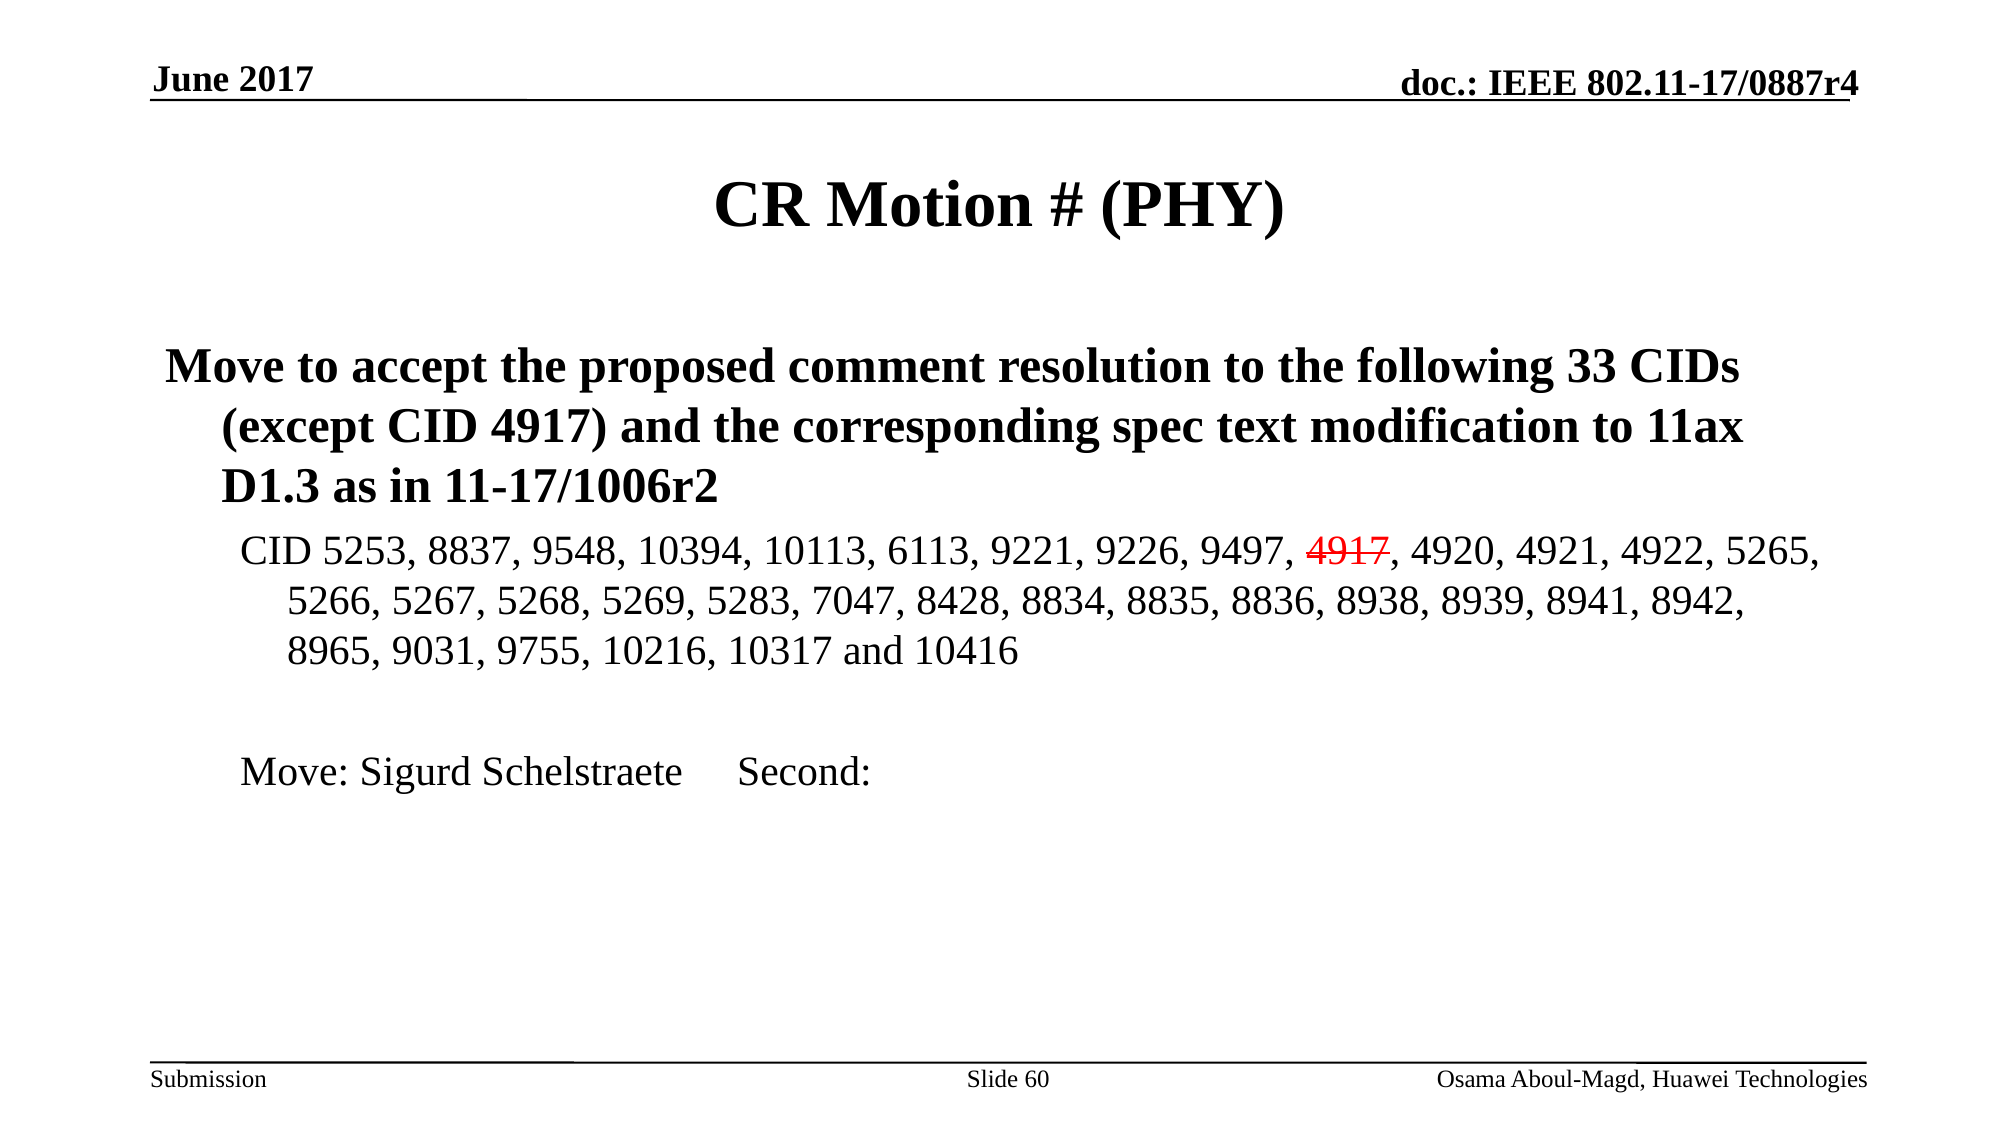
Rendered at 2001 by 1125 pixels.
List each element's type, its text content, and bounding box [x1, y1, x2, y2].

slide_number Slide 60 [950, 1061, 1067, 1123]
footer Osama Aboul-Magd, Huawei Technologies [1171, 1061, 1869, 1093]
title CR Motion # (PHY) [149, 112, 1850, 288]
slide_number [152, 54, 563, 100]
list Move to accept the proposed comment resolution to the following 33 CIDs (except CID 4917) and the corresponding spec text modification to 11ax D1.3 as in 11-17/1006r2 CID 5253, 8837, 9548, 10394, 10113, 6113, 9221, 9226, 9497, 4917, 4920, 4921, 4922, 5265, 5266, 5267, 5268, 5269, 5283, 7047, 8428, 8834, 8835, 8836, 8938, 8939, 8941, 8942, 8965, 9031, 9755, 10216, 10317 and 10416 Move: Sigurd Schelstraete Second: [149, 324, 1850, 1000]
